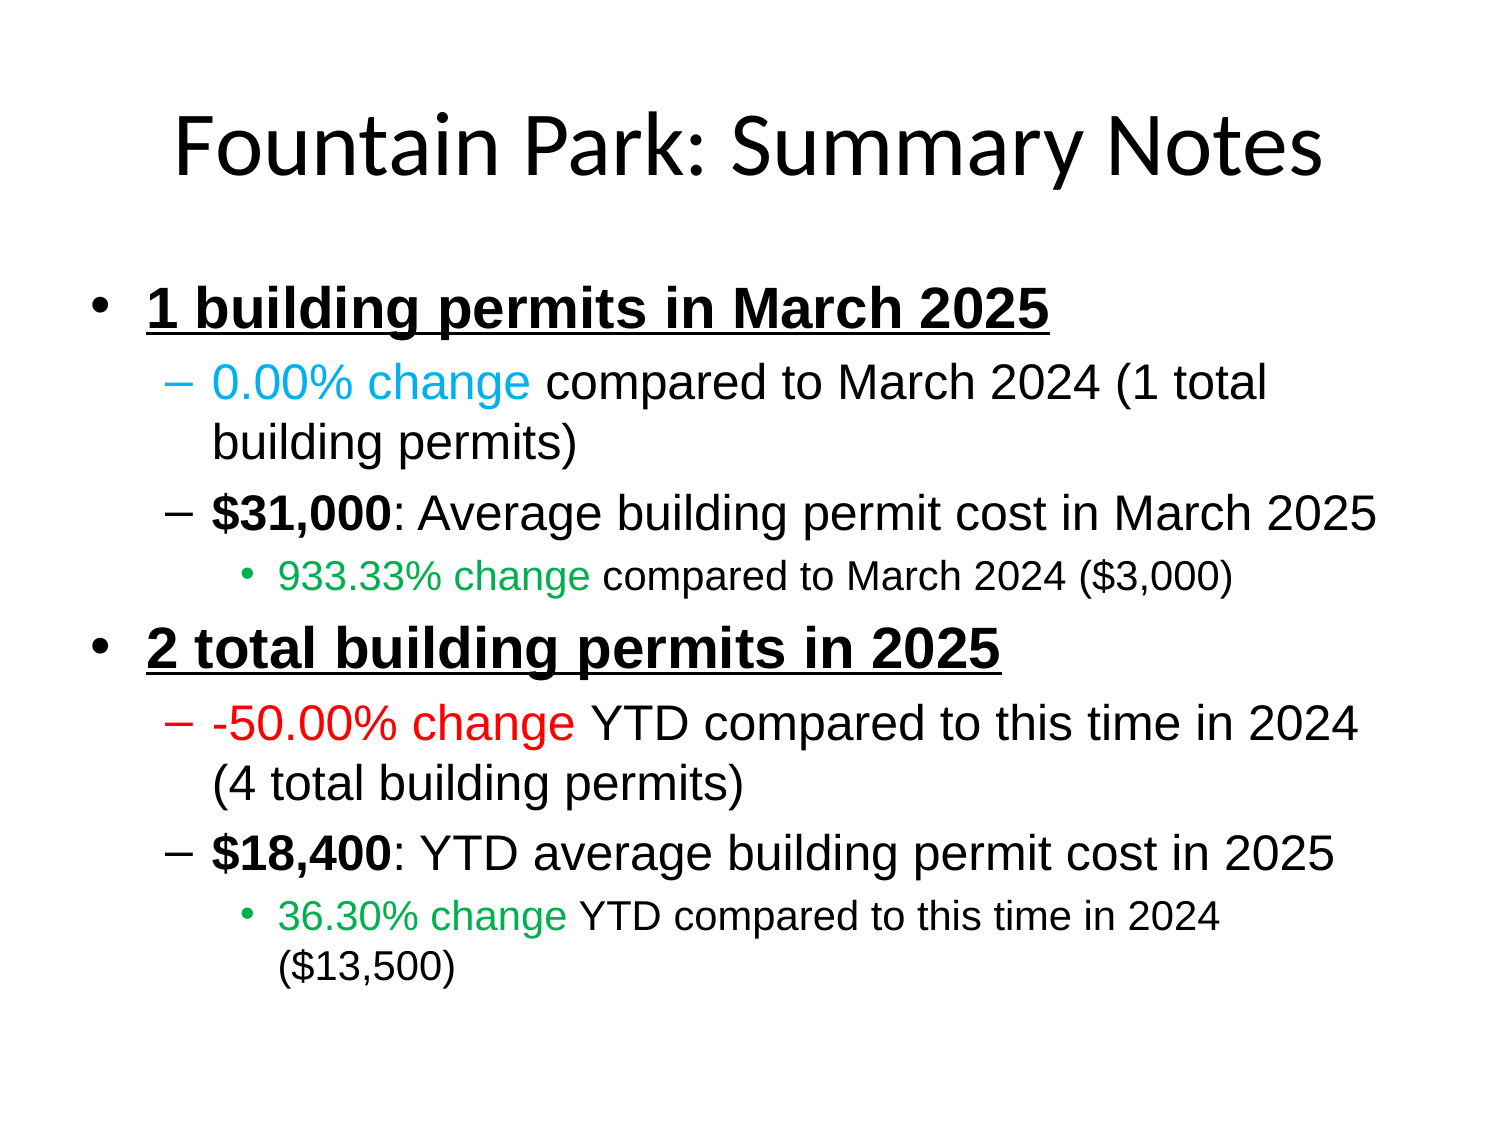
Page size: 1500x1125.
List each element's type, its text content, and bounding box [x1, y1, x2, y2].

list 1 building permits in March 2025 0.00% change compared to March 2024 (1 total building permits) $31,000: Average building permit cost in March 2025 933.33% change compared to March 2024 ($3,000) 2 total building permits in 2025 -50.00% change YTD compared to this time in 2024 (4 total building permits) $18,400: YTD average building permit cost in 2025 36.30% change YTD compared to this time in 2024 ($13,500) [75, 262, 1425, 1005]
title Fountain Park: Summary Notes [75, 45, 1425, 233]
